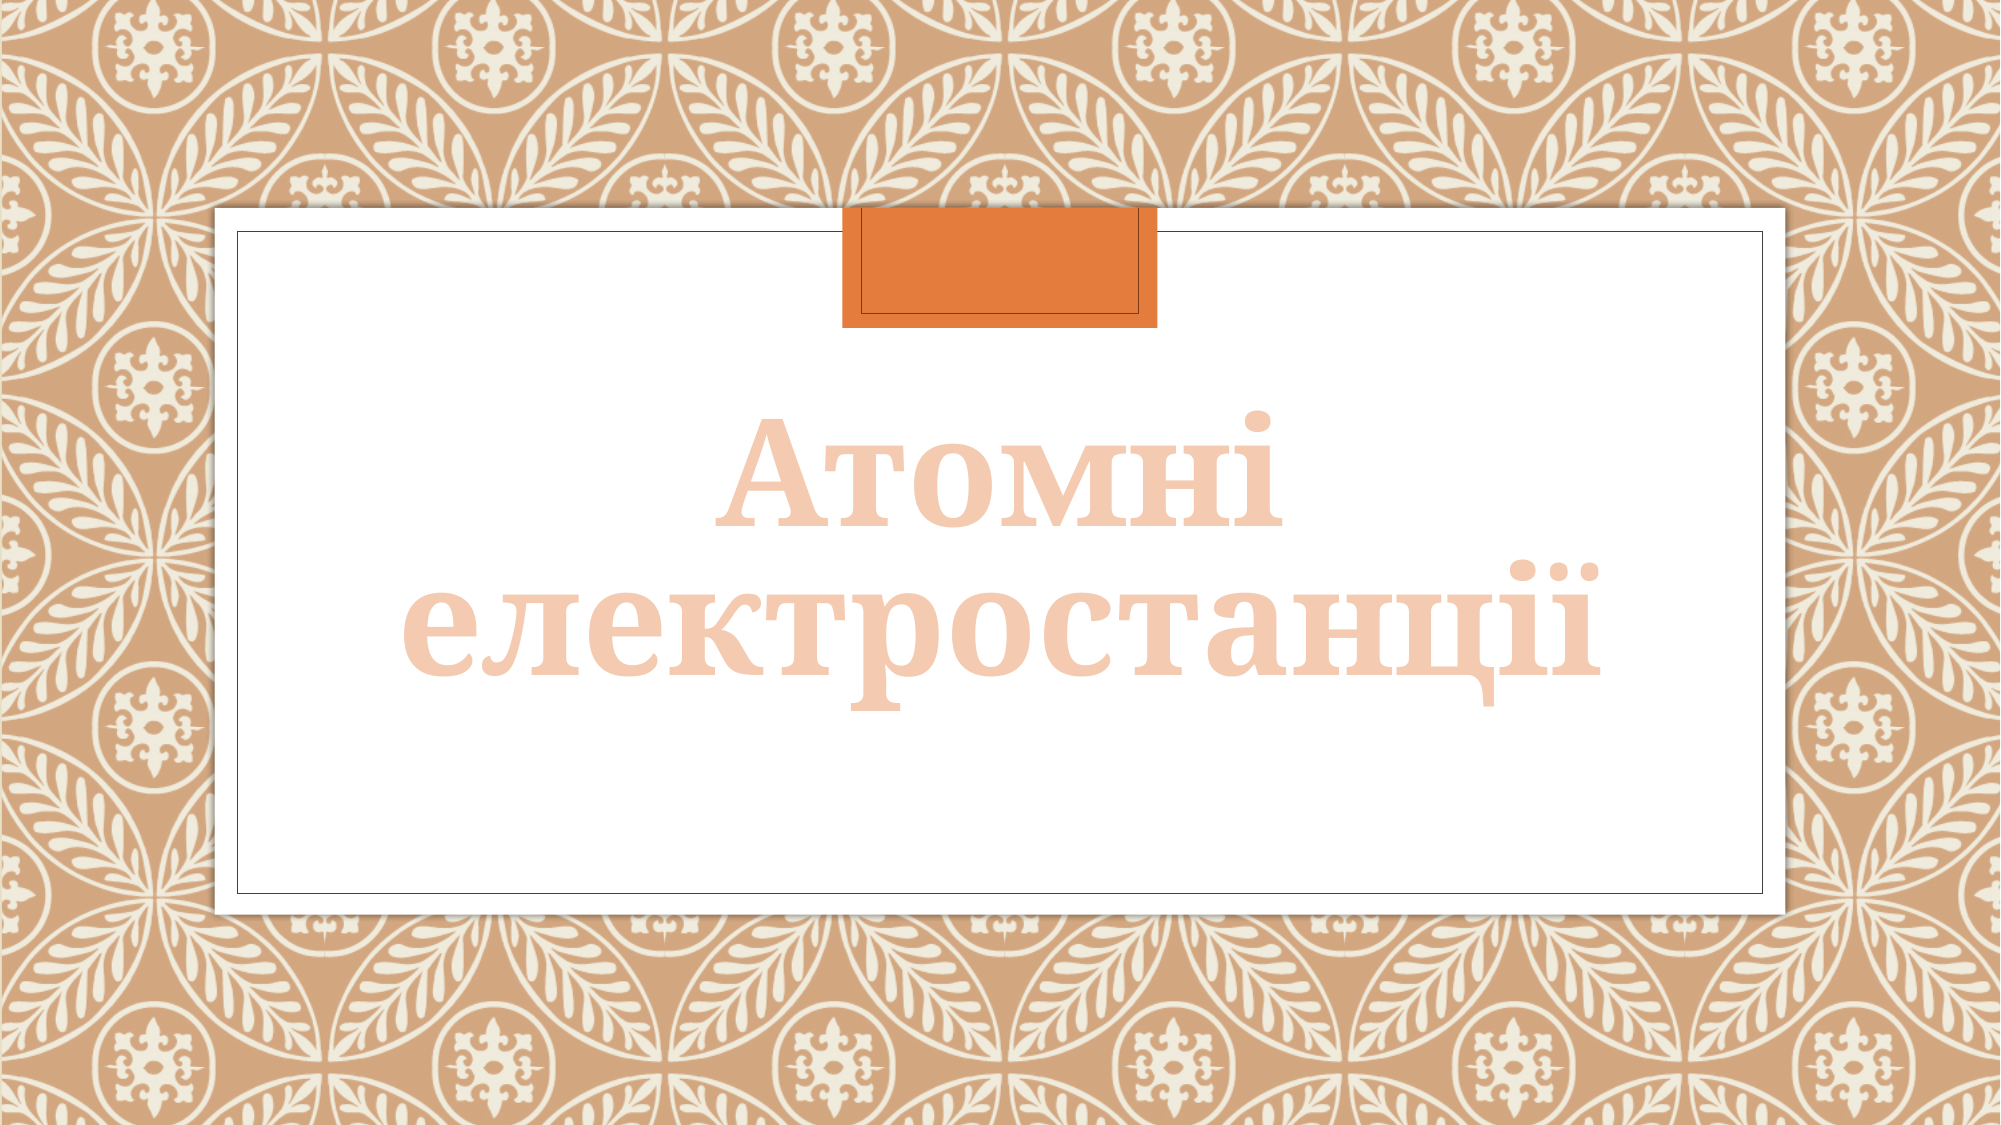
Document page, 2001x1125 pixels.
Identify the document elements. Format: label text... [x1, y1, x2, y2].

title Атомні електростанції [256, 343, 1745, 769]
